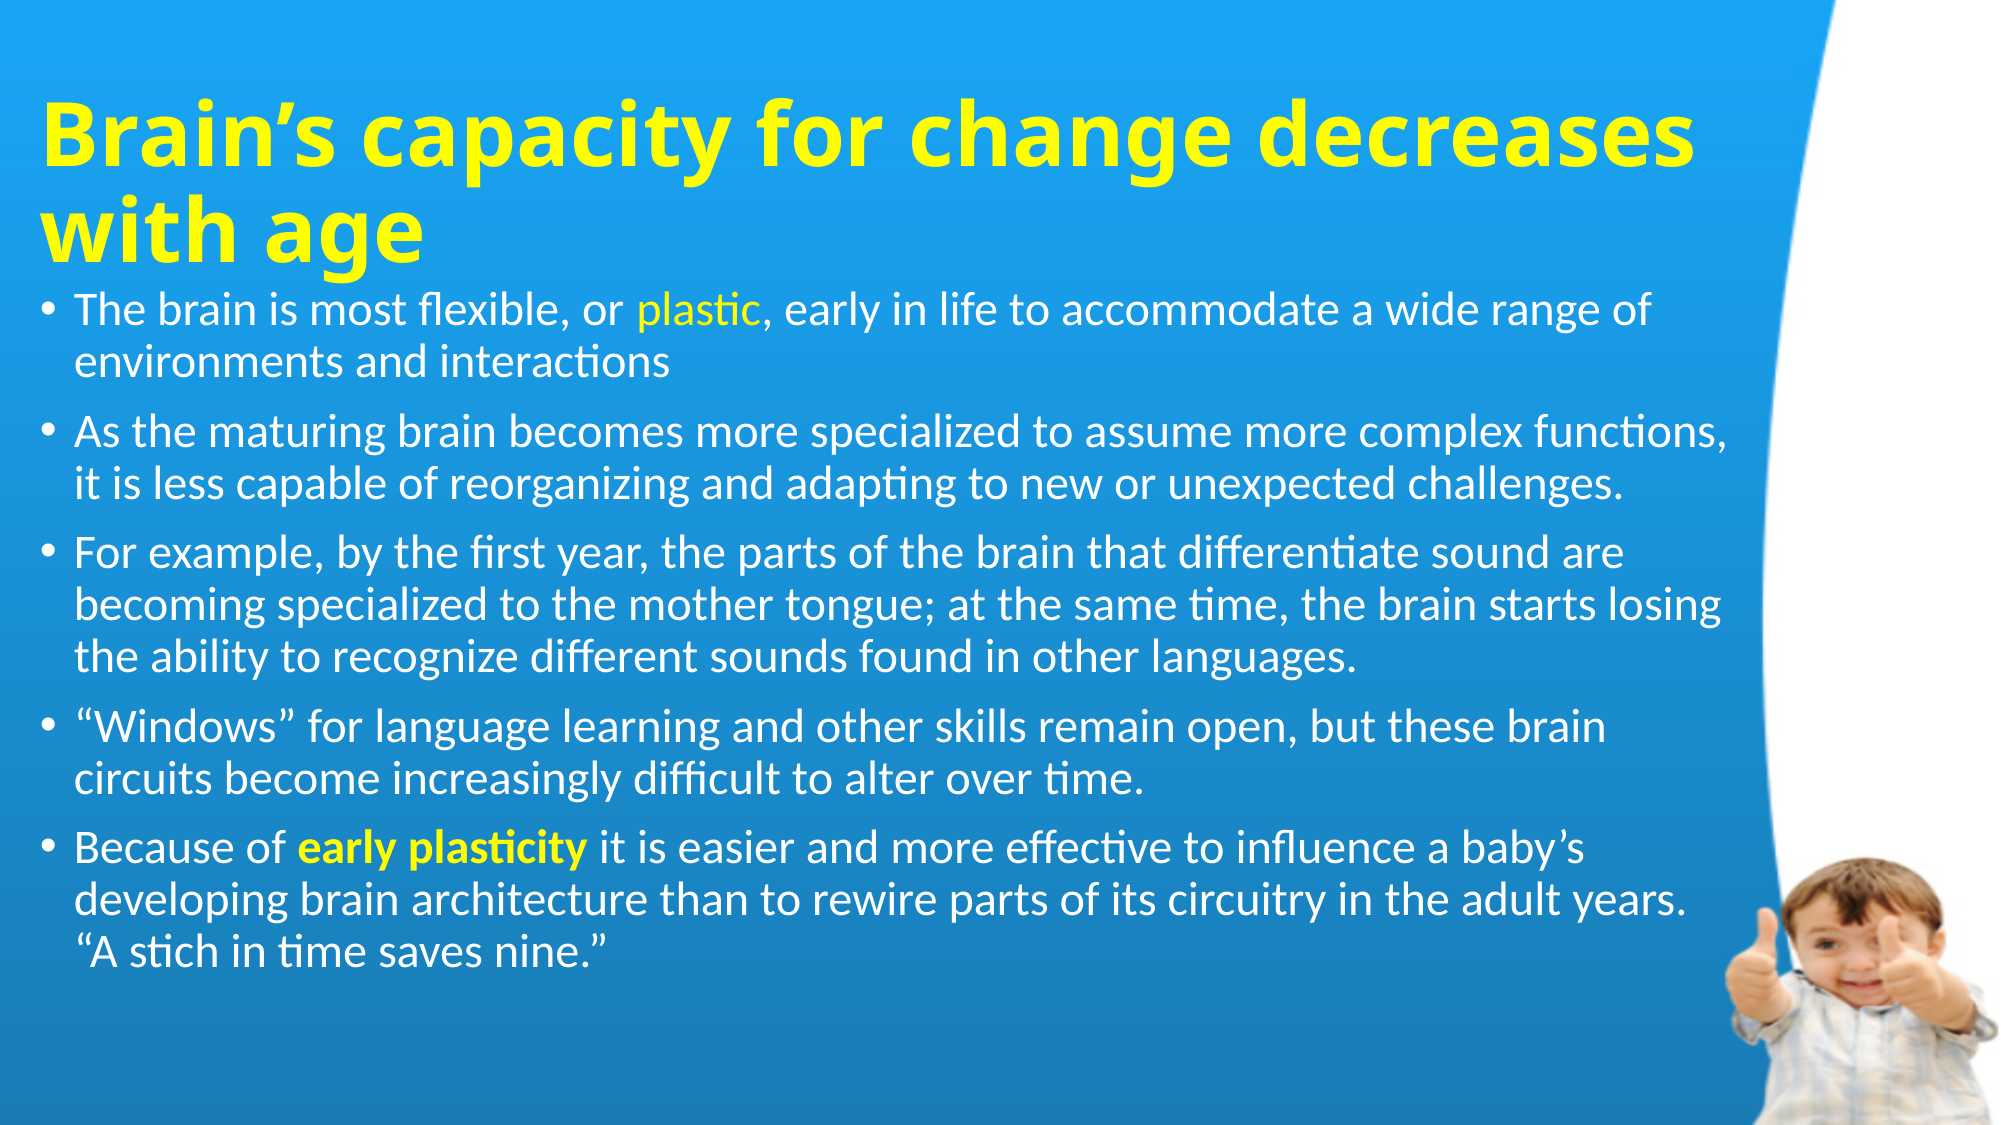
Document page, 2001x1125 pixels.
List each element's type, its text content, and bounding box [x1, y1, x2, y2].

title Brain’s capacity for change decreases with age [25, 81, 1909, 290]
list The brain is most flexible, or plastic, early in life to accommodate a wide range of environments and interactions As the maturing brain becomes more specialized to assume more complex functions, it is less capable of reorganizing and adapting to new or unexpected challenges. For example, by the first year, the parts of the brain that differentiate sound are becoming specialized to the mother tongue; at the same time, the brain starts losing the ability to recognize different sounds found in other languages. “Windows” for language learning and other skills remain open, but these brain circuits become increasingly difficult to alter over time. Because of early plasticity it is easier and more effective to influence a baby’s developing brain architecture than to rewire parts of its circuitry in the adult years. “A stich in time saves nine.” [25, 276, 1751, 1037]
picture [0, 0, 2001, 1125]
